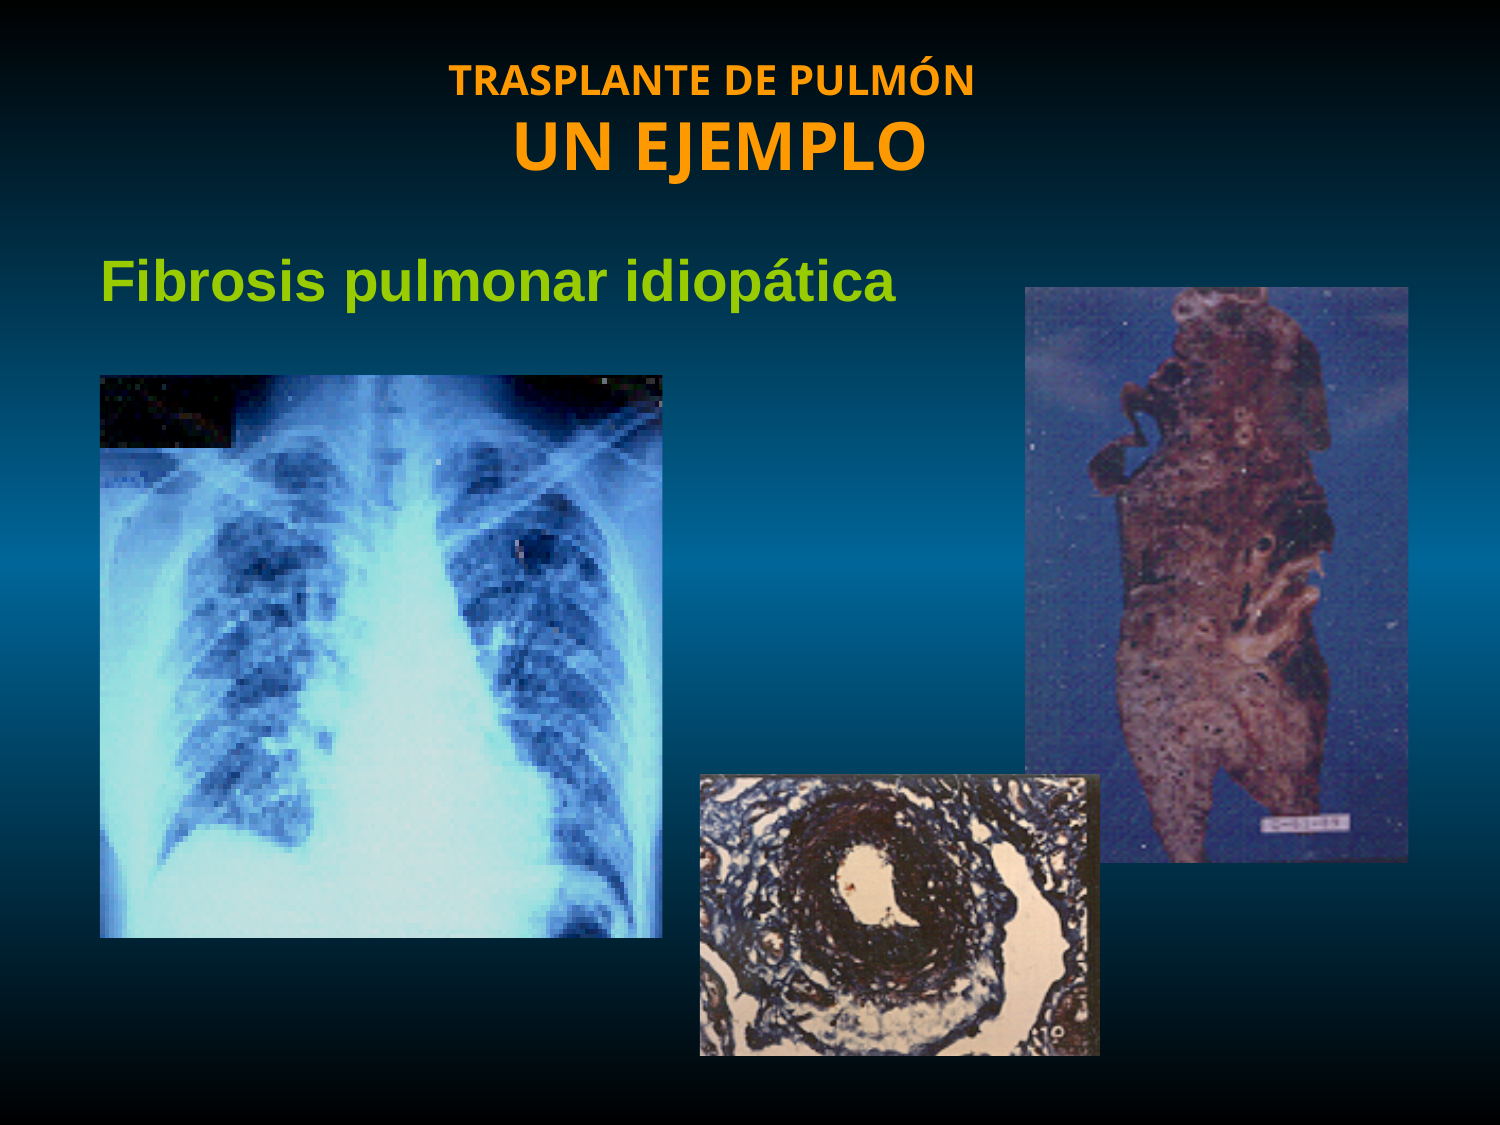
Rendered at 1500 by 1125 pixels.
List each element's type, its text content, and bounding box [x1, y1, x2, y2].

picture [100, 376, 662, 937]
text_box Fibrosis pulmonar idiopática [85, 235, 913, 321]
picture [699, 288, 1408, 1057]
title TRASPLANTE DE PULMÓN UN EJEMPLO [74, 37, 1351, 201]
